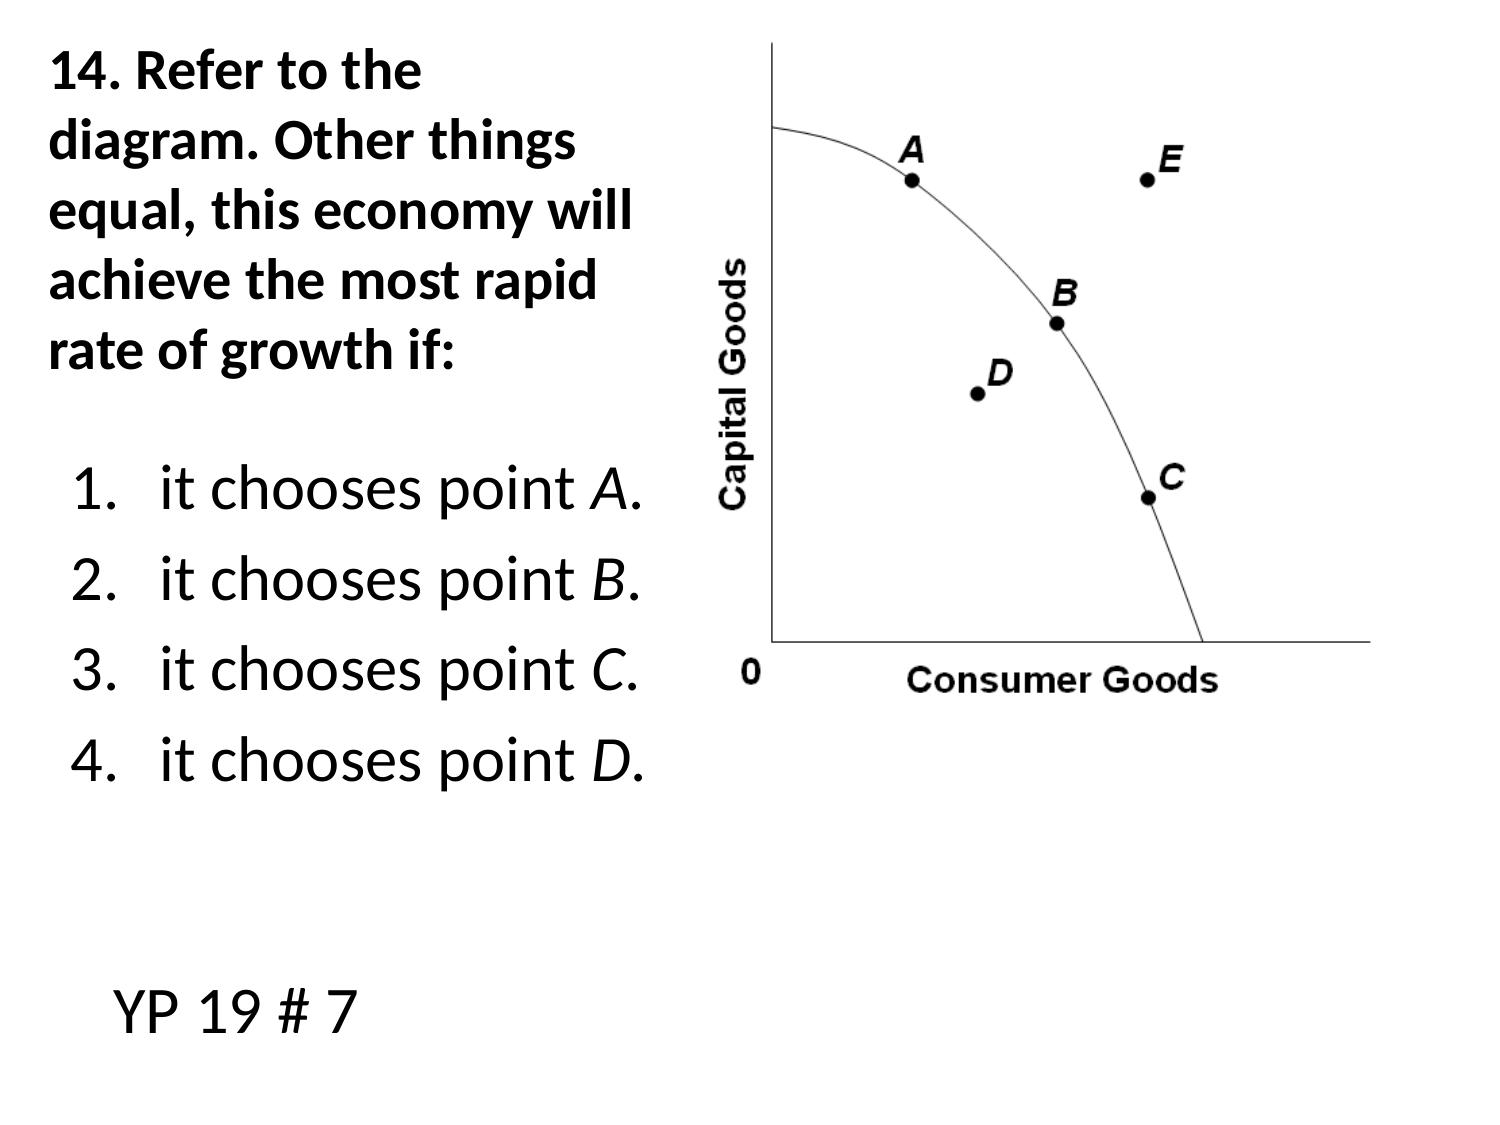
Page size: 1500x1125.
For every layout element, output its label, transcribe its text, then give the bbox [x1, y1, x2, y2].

picture [712, 37, 1376, 697]
list it chooses point A. it chooses point B. it chooses point C. it chooses point D. [55, 437, 663, 818]
title 14. Refer to the diagram. Other things equal, this economy will achieve the most rapid rate of growth if: [33, 12, 650, 400]
text_box YP 19 # 7 [98, 960, 375, 1055]
